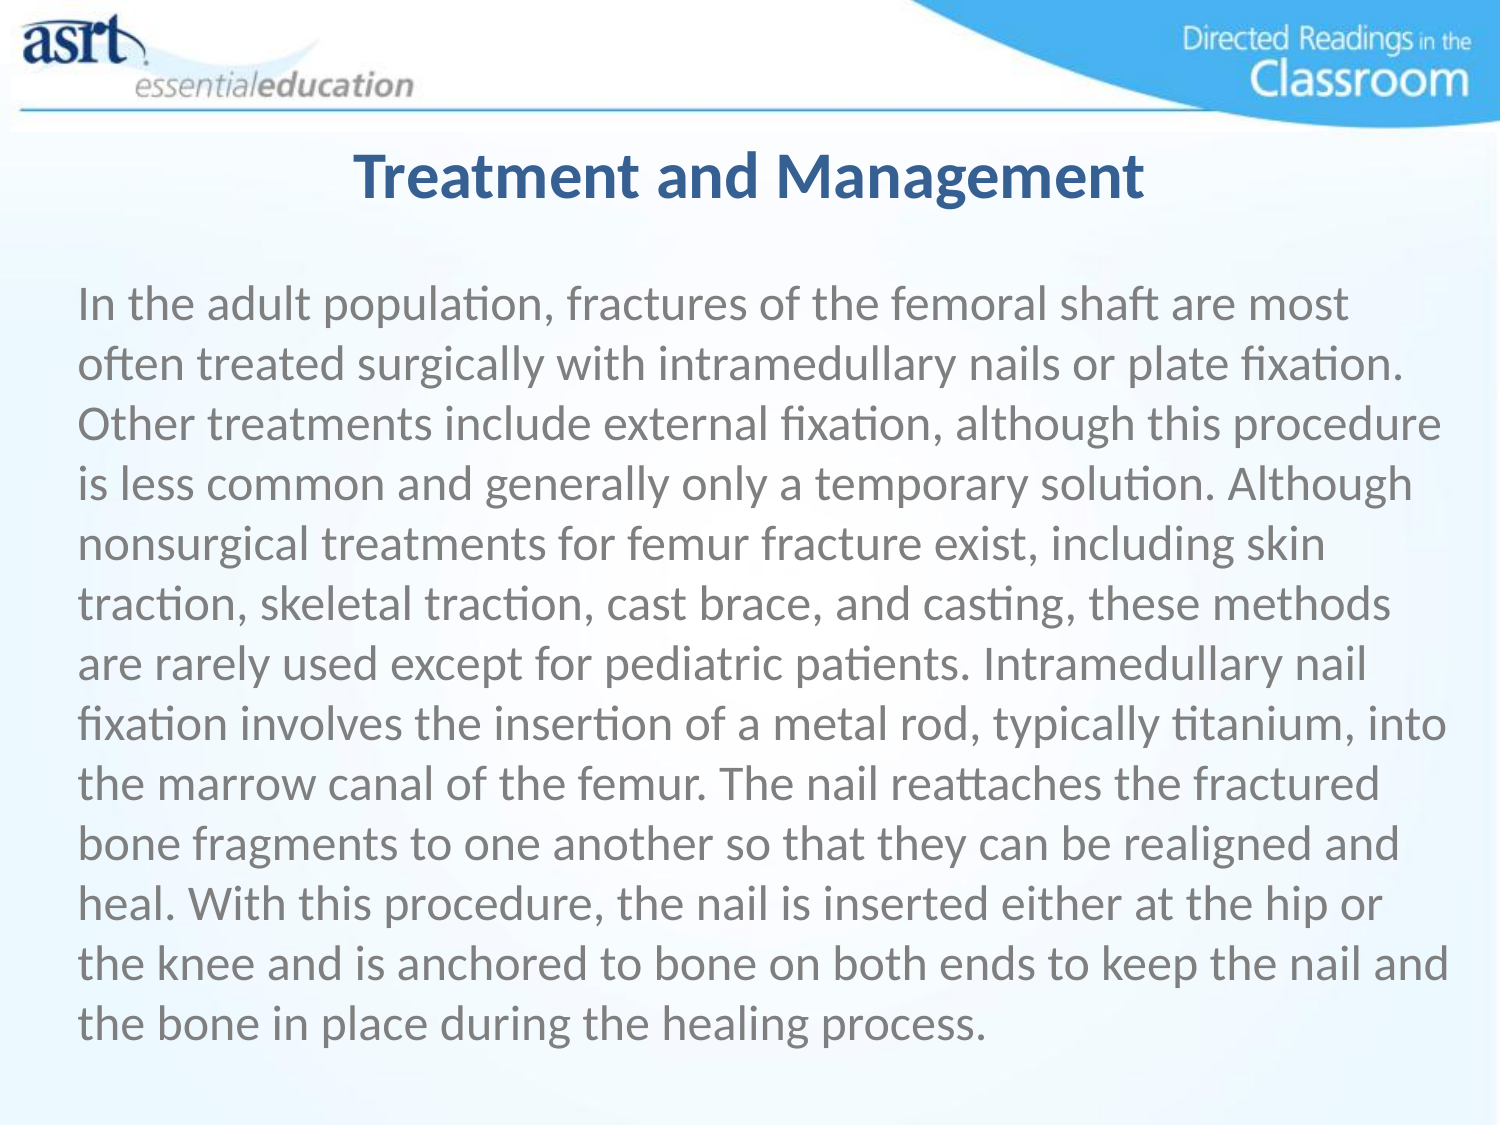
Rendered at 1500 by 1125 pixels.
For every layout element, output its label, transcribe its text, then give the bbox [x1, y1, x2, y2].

title Treatment and Management [50, 115, 1450, 303]
picture [0, 0, 1500, 1125]
list In the adult population, fractures of the femoral shaft are most often treated surgically with intramedullary nails or plate fixation. Other treatments include external fixation, although this procedure is less common and generally only a temporary solution. Although nonsurgical treatments for femur fracture exist, including skin traction, skeletal traction, cast brace, and casting, these methods are rarely used except for pediatric patients. Intramedullary nail fixation involves the insertion of a metal rod, typically titanium, into the marrow canal of the femur. The nail reattaches the fractured bone fragments to one another so that they can be realigned and heal. With this procedure, the nail is inserted either at the hip or the knee and is anchored to bone on both ends to keep the nail and the bone in place during the healing process. [62, 262, 1475, 955]
